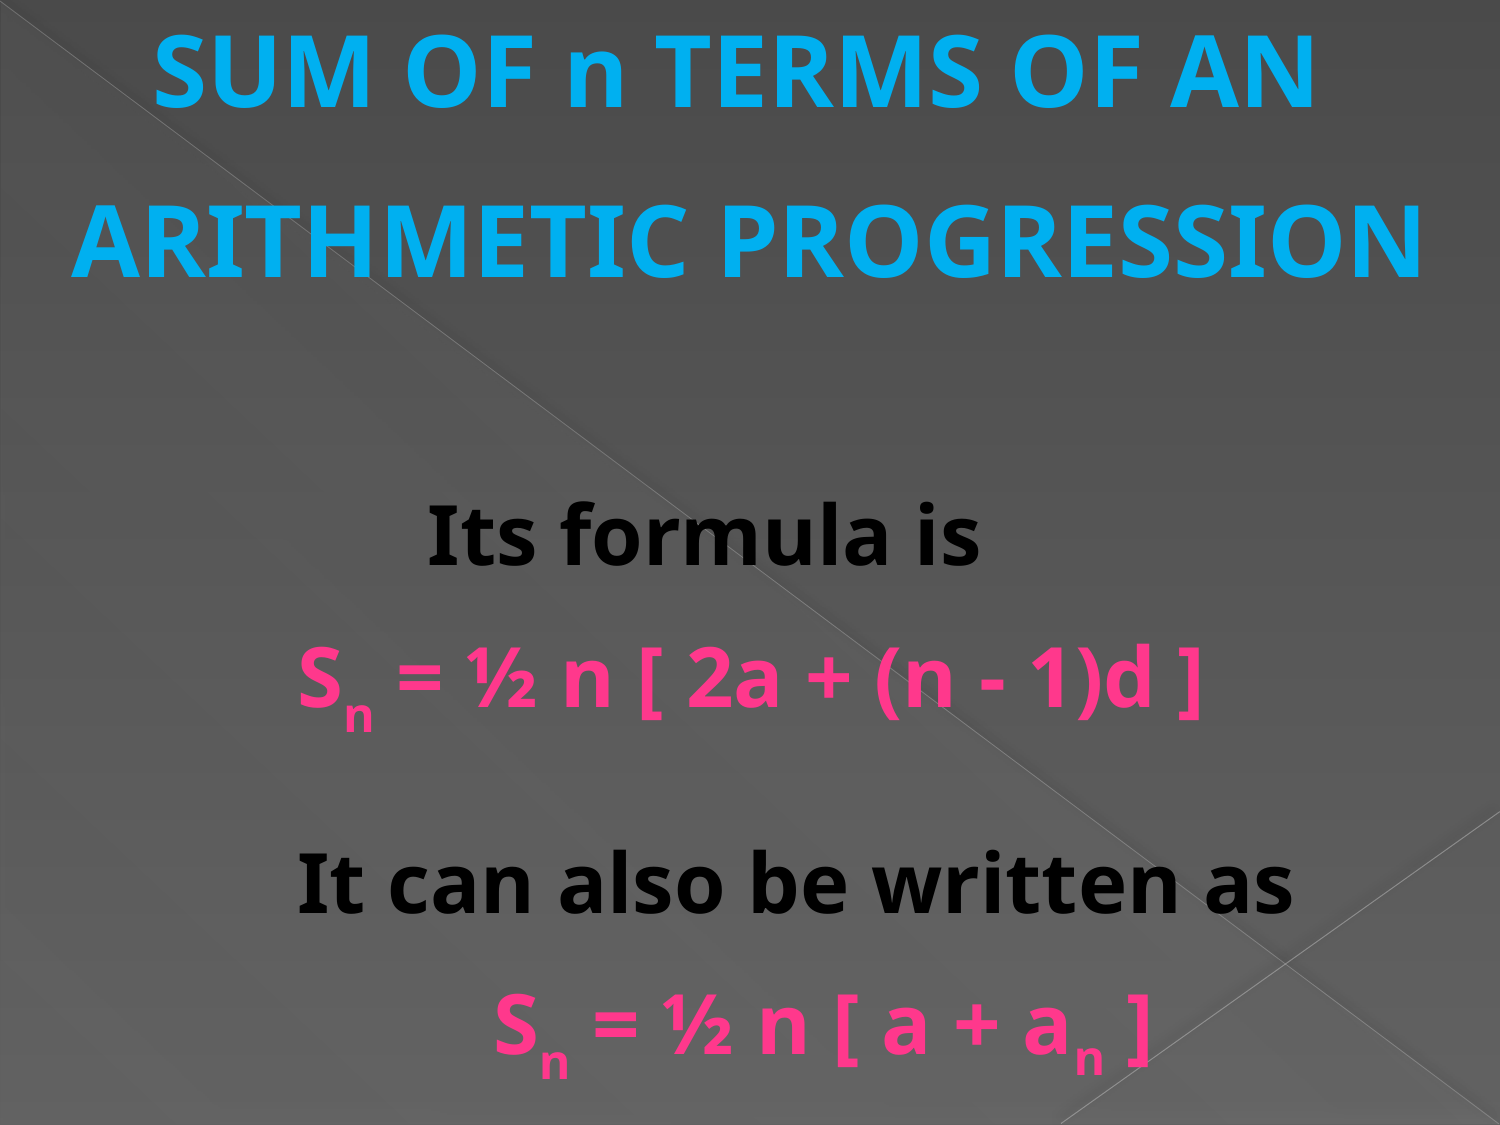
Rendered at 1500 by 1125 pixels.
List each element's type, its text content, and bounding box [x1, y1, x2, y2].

text_box Its formula is Sn = ½ n [ 2a + (n - 1)d ] [0, 474, 1500, 750]
text_box It can also be written as Sn = ½ n [ a + an ] [0, 822, 1500, 1097]
text_box SUM OF n TERMS OF AN ARITHMETIC PROGRESSION [0, 0, 1500, 305]
